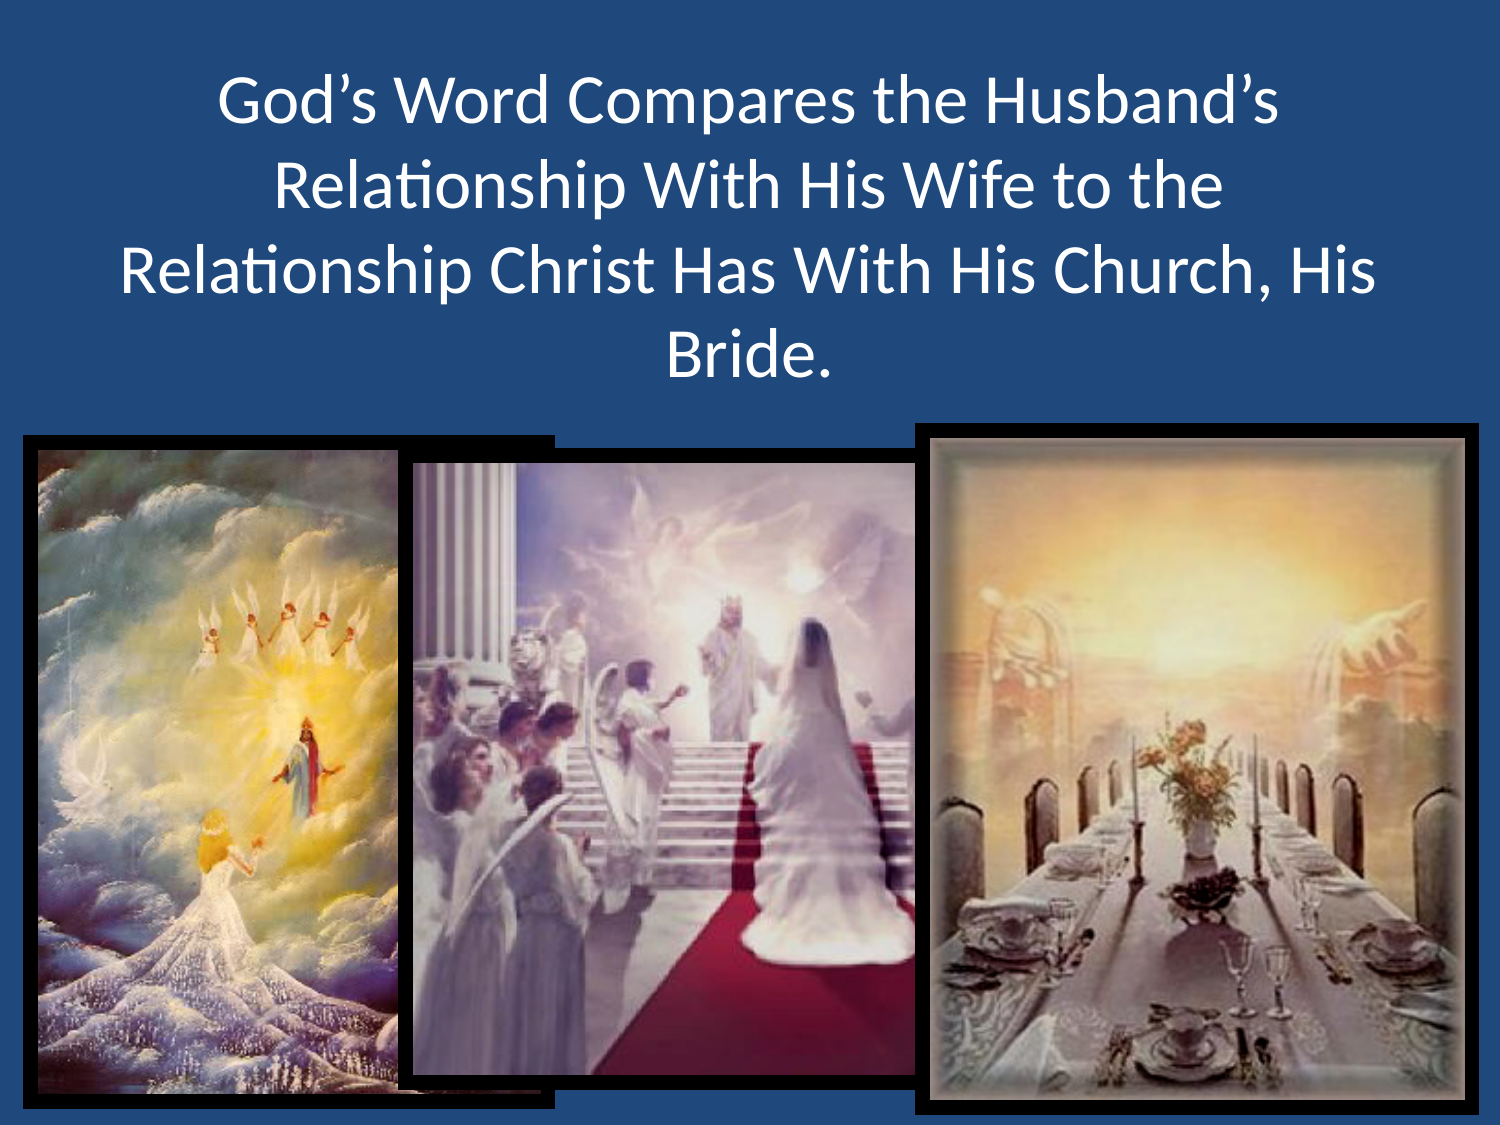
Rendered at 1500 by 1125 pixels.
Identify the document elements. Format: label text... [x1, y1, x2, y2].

title God’s Word Compares the Husband’s Relationship With His Wife to the Relationship Christ Has With His Church, His Bride. [75, 45, 1425, 400]
picture [37, 449, 541, 1095]
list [412, 462, 924, 1076]
picture [929, 437, 1465, 1101]
